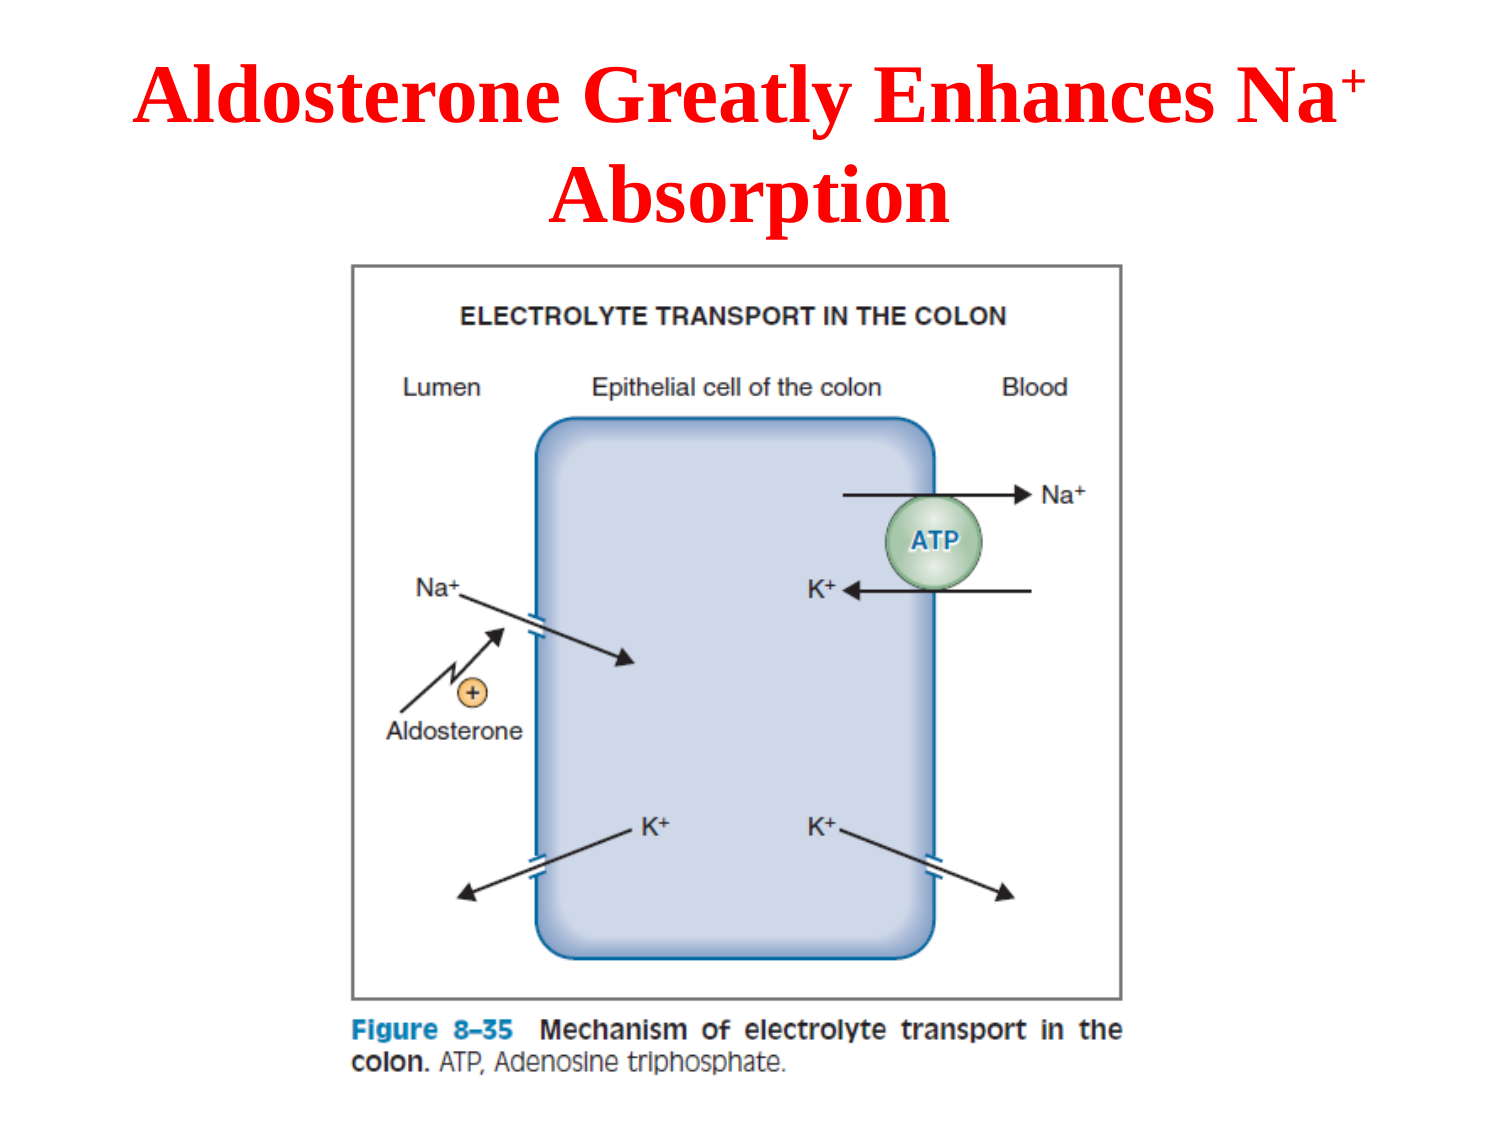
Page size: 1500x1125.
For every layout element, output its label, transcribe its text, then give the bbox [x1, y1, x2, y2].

picture [324, 255, 1140, 1097]
title Aldosterone Greatly Enhances Na+ Absorption [75, 45, 1425, 233]
